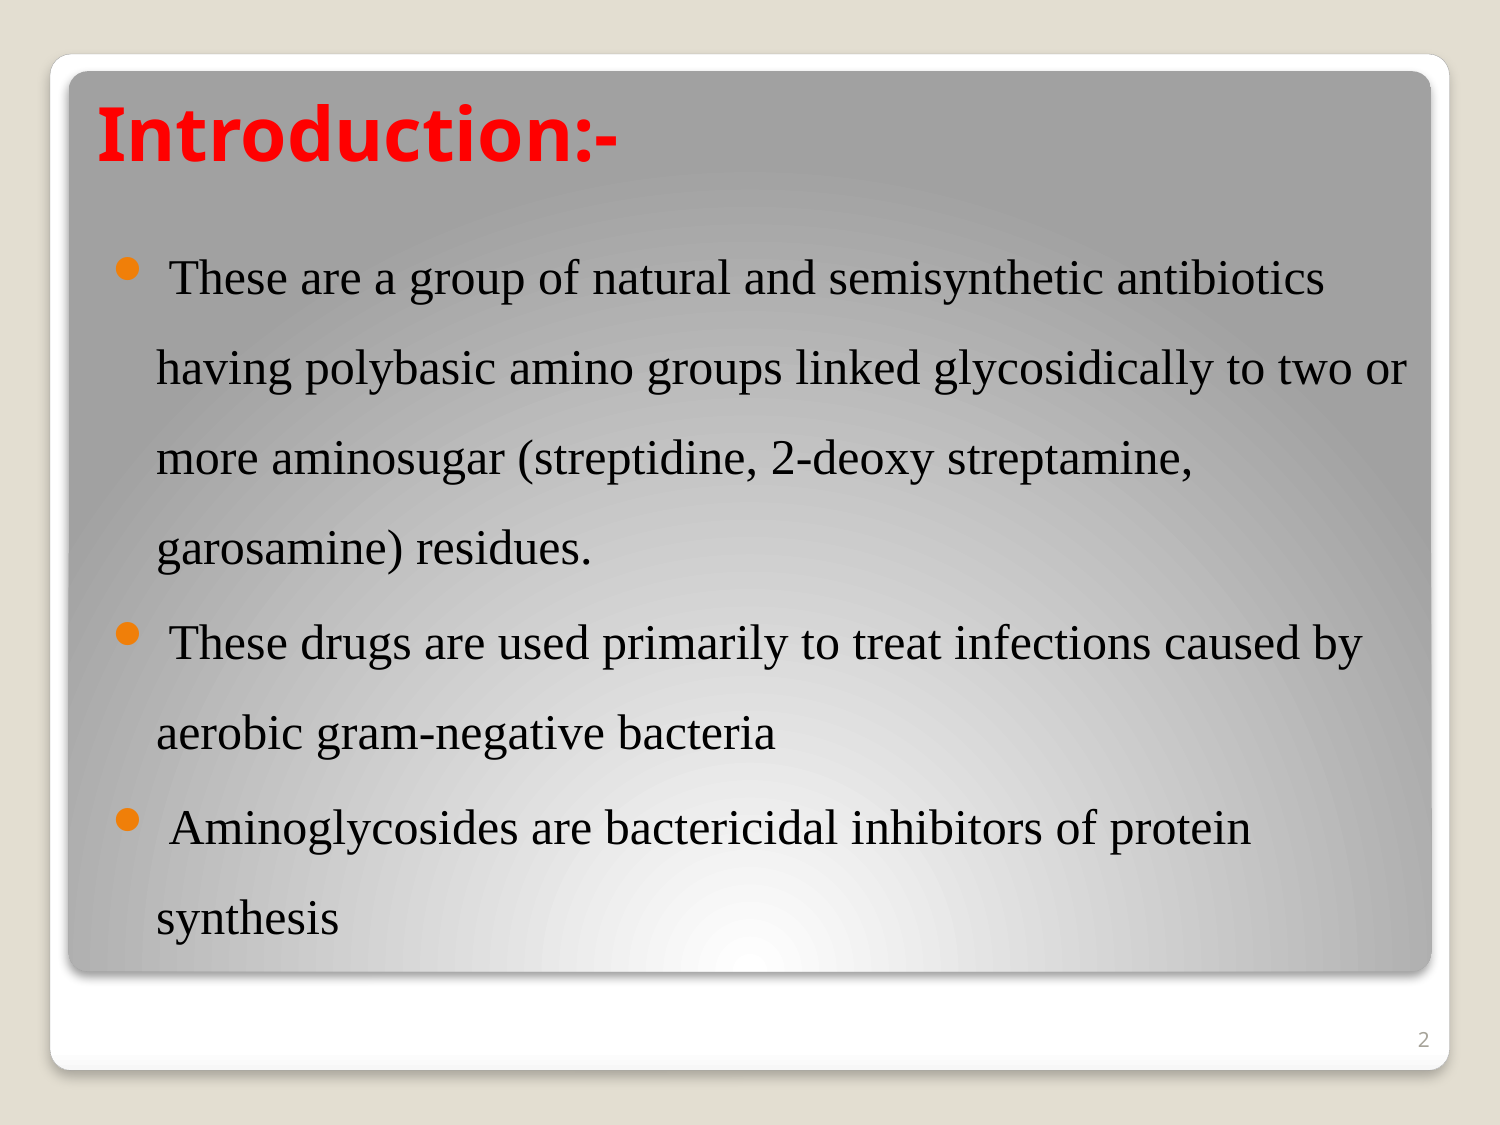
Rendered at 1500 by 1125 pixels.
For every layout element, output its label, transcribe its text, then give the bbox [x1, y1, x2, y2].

list These are a group of natural and semisynthetic antibiotics having polybasic amino groups linked glycosidically to two or more aminosugar (streptidine, 2-deoxy streptamine, garosamine) residues. These drugs are used primarily to treat infections caused by aerobic gram-negative bacteria Aminoglycosides are bactericidal inhibitors of protein synthesis [82, 199, 1425, 992]
slide_number 2 [1369, 1002, 1445, 1063]
title Introduction:- [82, 11, 1425, 185]
